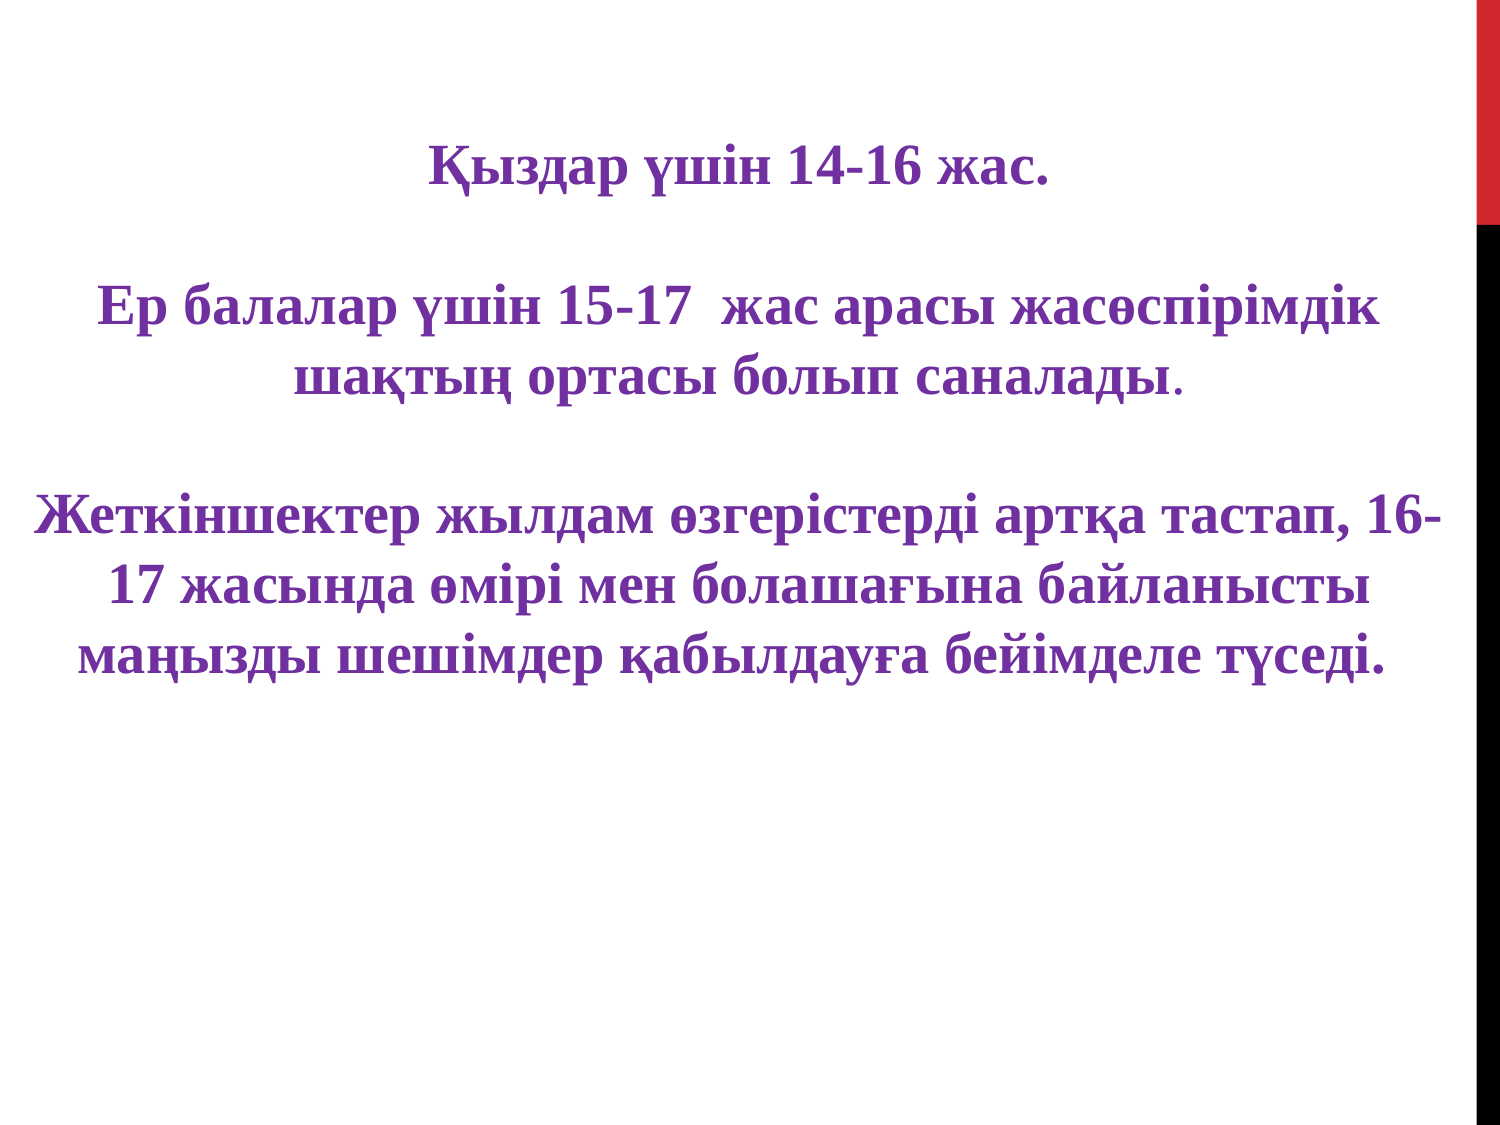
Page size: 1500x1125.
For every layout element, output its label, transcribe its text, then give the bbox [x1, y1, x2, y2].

title Қыздар үшін 14-16 жас. Ер балалар үшін 15-17 жас арасы жасөспірімдік шақтың ортасы болып саналады. Жеткіншектер жылдам өзгерістерді артқа тастап, 16-17 жасында өмірі мен болашағына байланысты маңызды шешімдер қабылдауға бейімделе түседі. [0, 0, 1479, 693]
